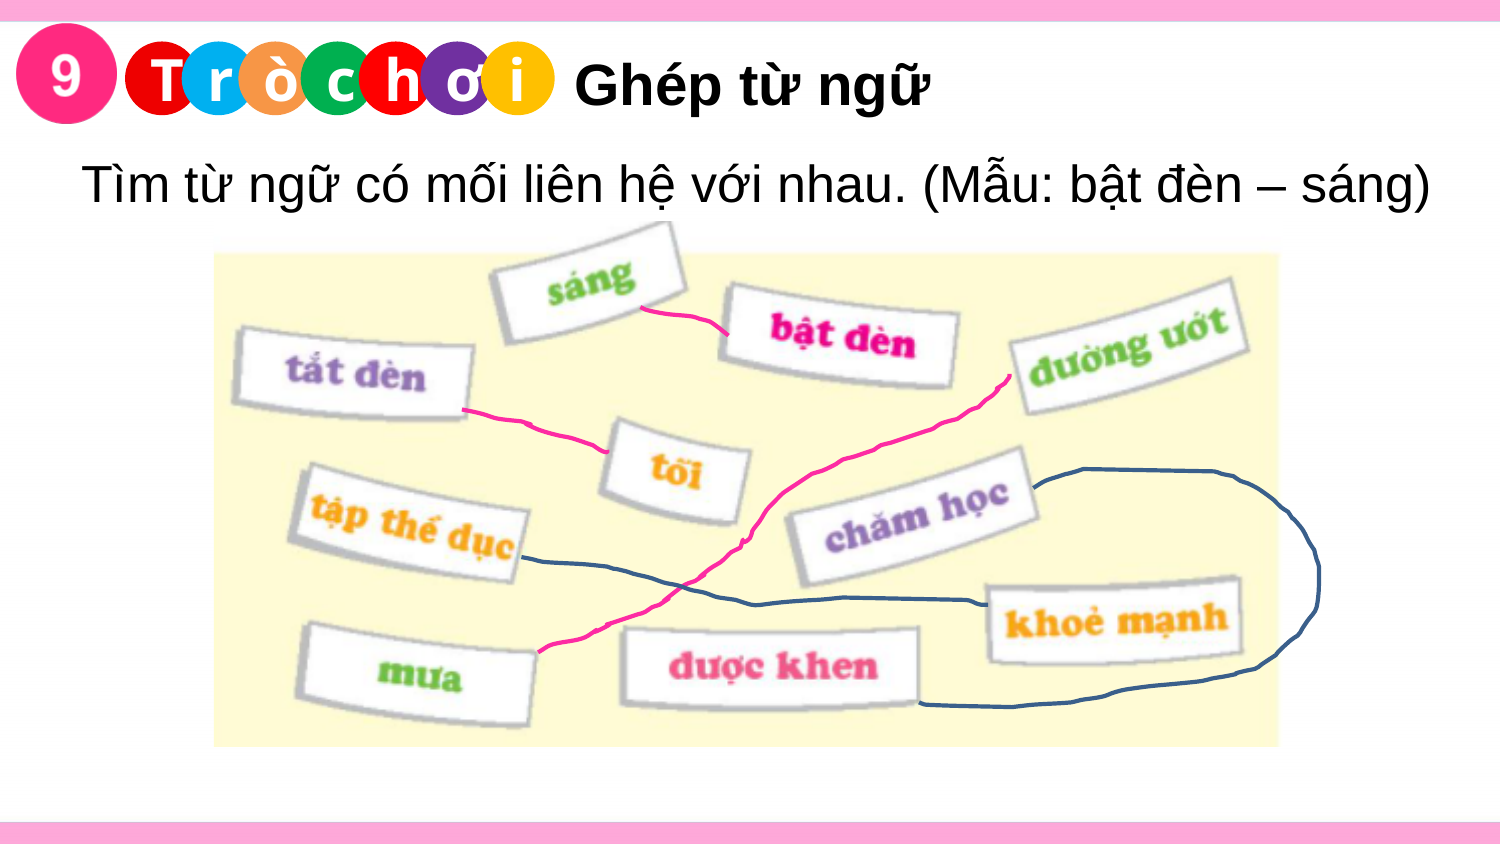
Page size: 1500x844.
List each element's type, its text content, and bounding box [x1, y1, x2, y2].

text_box [1288, 509, 1322, 646]
text_box Ghép từ ngữ [559, 39, 1084, 125]
picture [0, 0, 1500, 844]
text_box Tìm từ ngữ có mối liên hệ với nhau. (Mẫu: bật đèn – sáng) [65, 142, 1452, 221]
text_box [124, 41, 555, 116]
